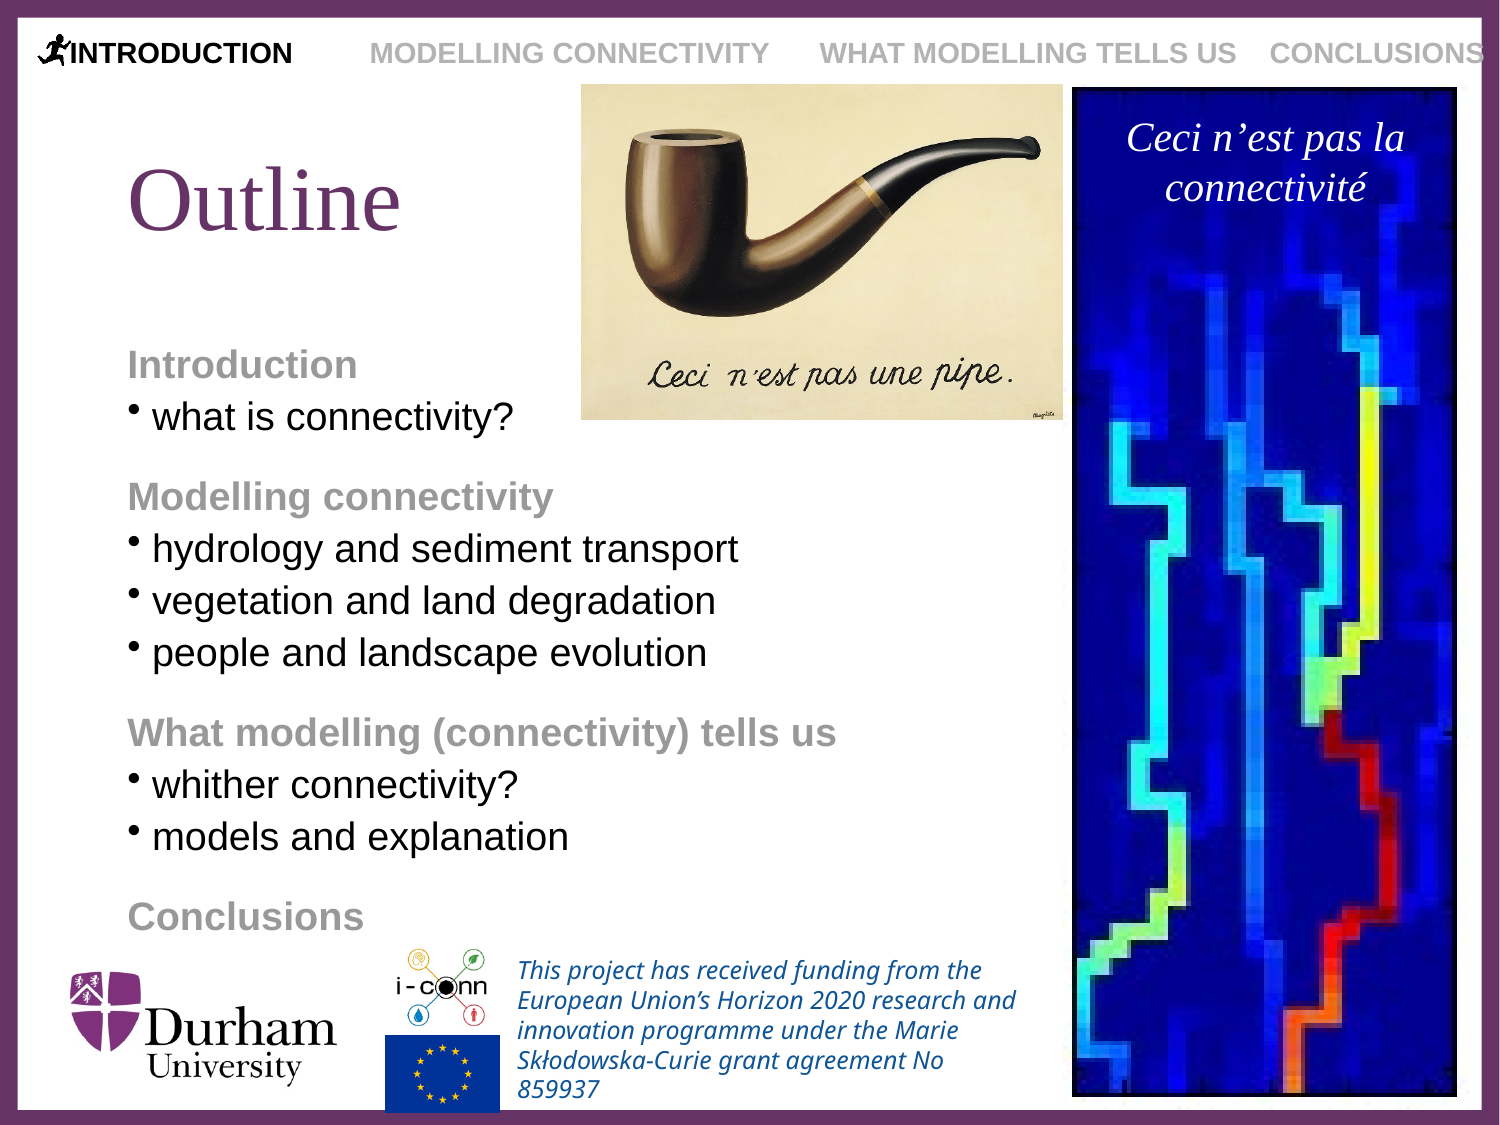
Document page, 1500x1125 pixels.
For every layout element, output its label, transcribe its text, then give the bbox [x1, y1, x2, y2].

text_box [1036, 84, 1495, 1110]
list Introduction what is connectivity? Modelling connectivity hydrology and sediment transport vegetation and land degradation people and landscape evolution What modelling (connectivity) tells us whither connectivity? models and explanation Conclusions [112, 326, 1031, 953]
picture [43, 958, 363, 1100]
title Outline [112, 99, 576, 288]
picture [581, 84, 1063, 421]
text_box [37, 26, 1488, 78]
picture [384, 930, 501, 1113]
text_box This project has received funding from the European Union’s Horizon 2020 research and innovation programme under the Marie Skłodowska-Curie grant agreement No 859937 [502, 946, 1031, 1112]
